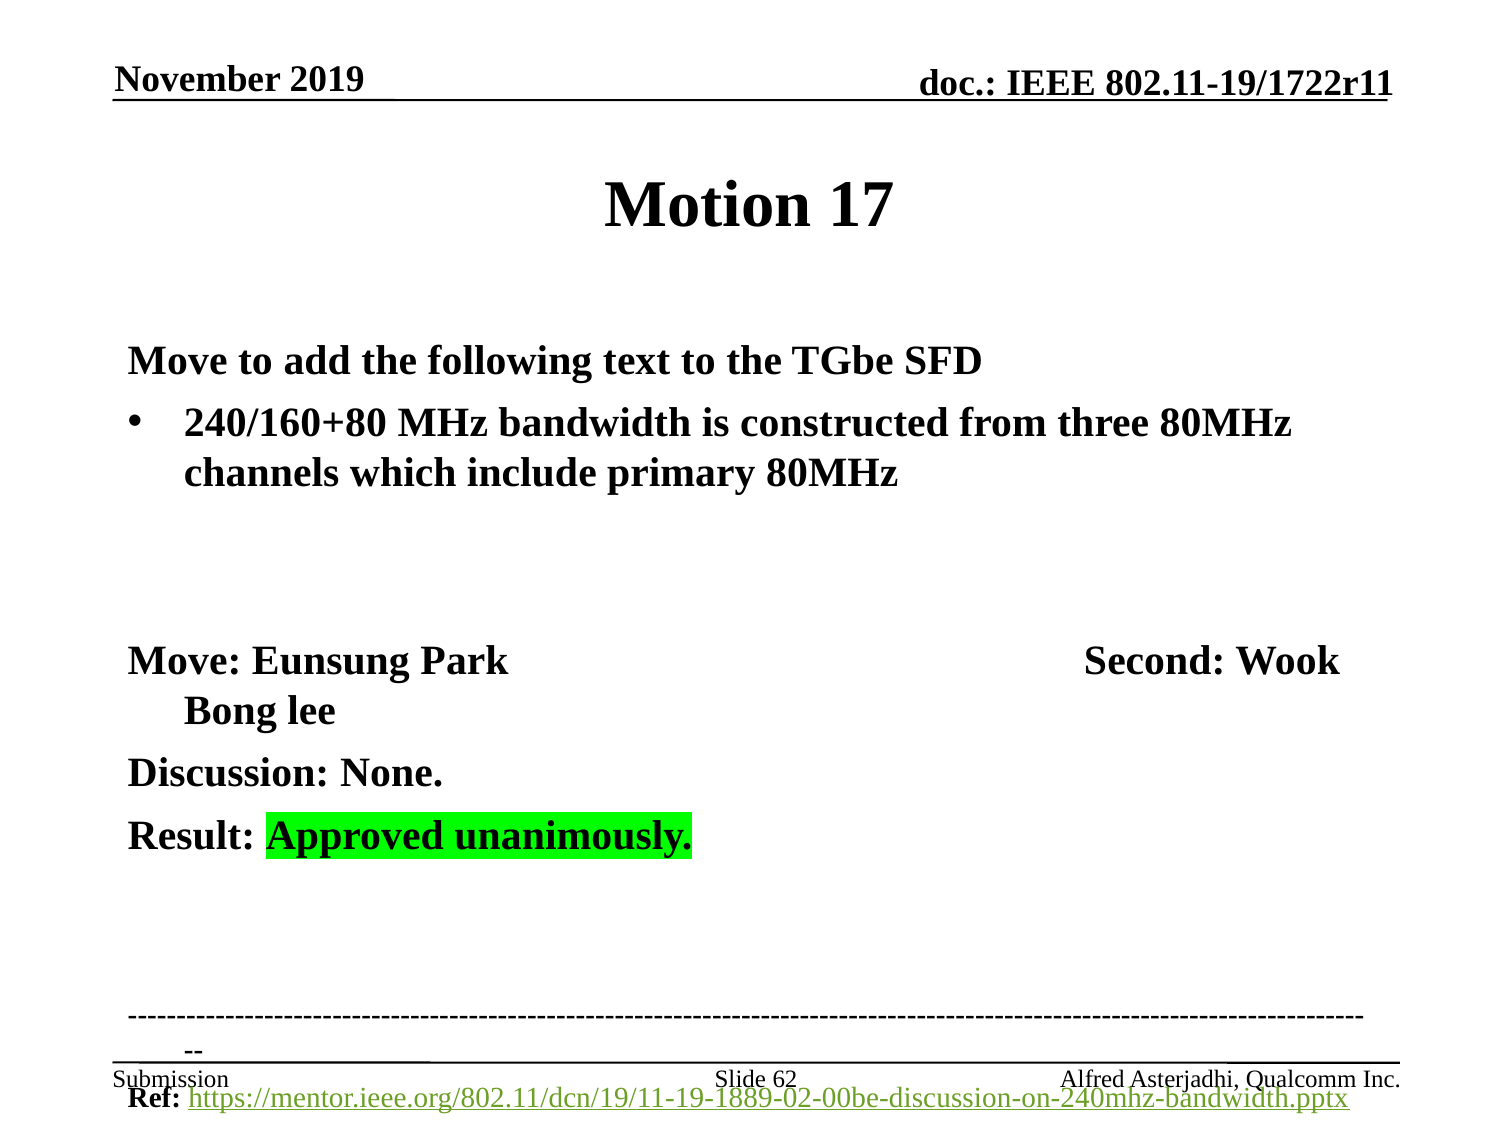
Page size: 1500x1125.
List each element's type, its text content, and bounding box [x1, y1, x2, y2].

title Motion 17 [112, 112, 1388, 288]
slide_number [114, 54, 423, 100]
slide_number Slide 62 [712, 1061, 800, 1123]
footer Alfred Asterjadhi, Qualcomm Inc. [878, 1061, 1402, 1093]
list Move to add the following text to the TGbe SFD 240/160+80 MHz bandwidth is constructed from three 80MHz channels which include primary 80MHz Move: Eunsung Park Second: Wook Bong lee Discussion: None. Result: Approved unanimously. --------------------------------------------------------------------------------------------------------------------------------- Ref: https://mentor.ieee.org/802.11/dcn/19/11-19-1889-02-00be-discussion-on-240mhz-bandwidth.pptx [112, 324, 1388, 1051]
